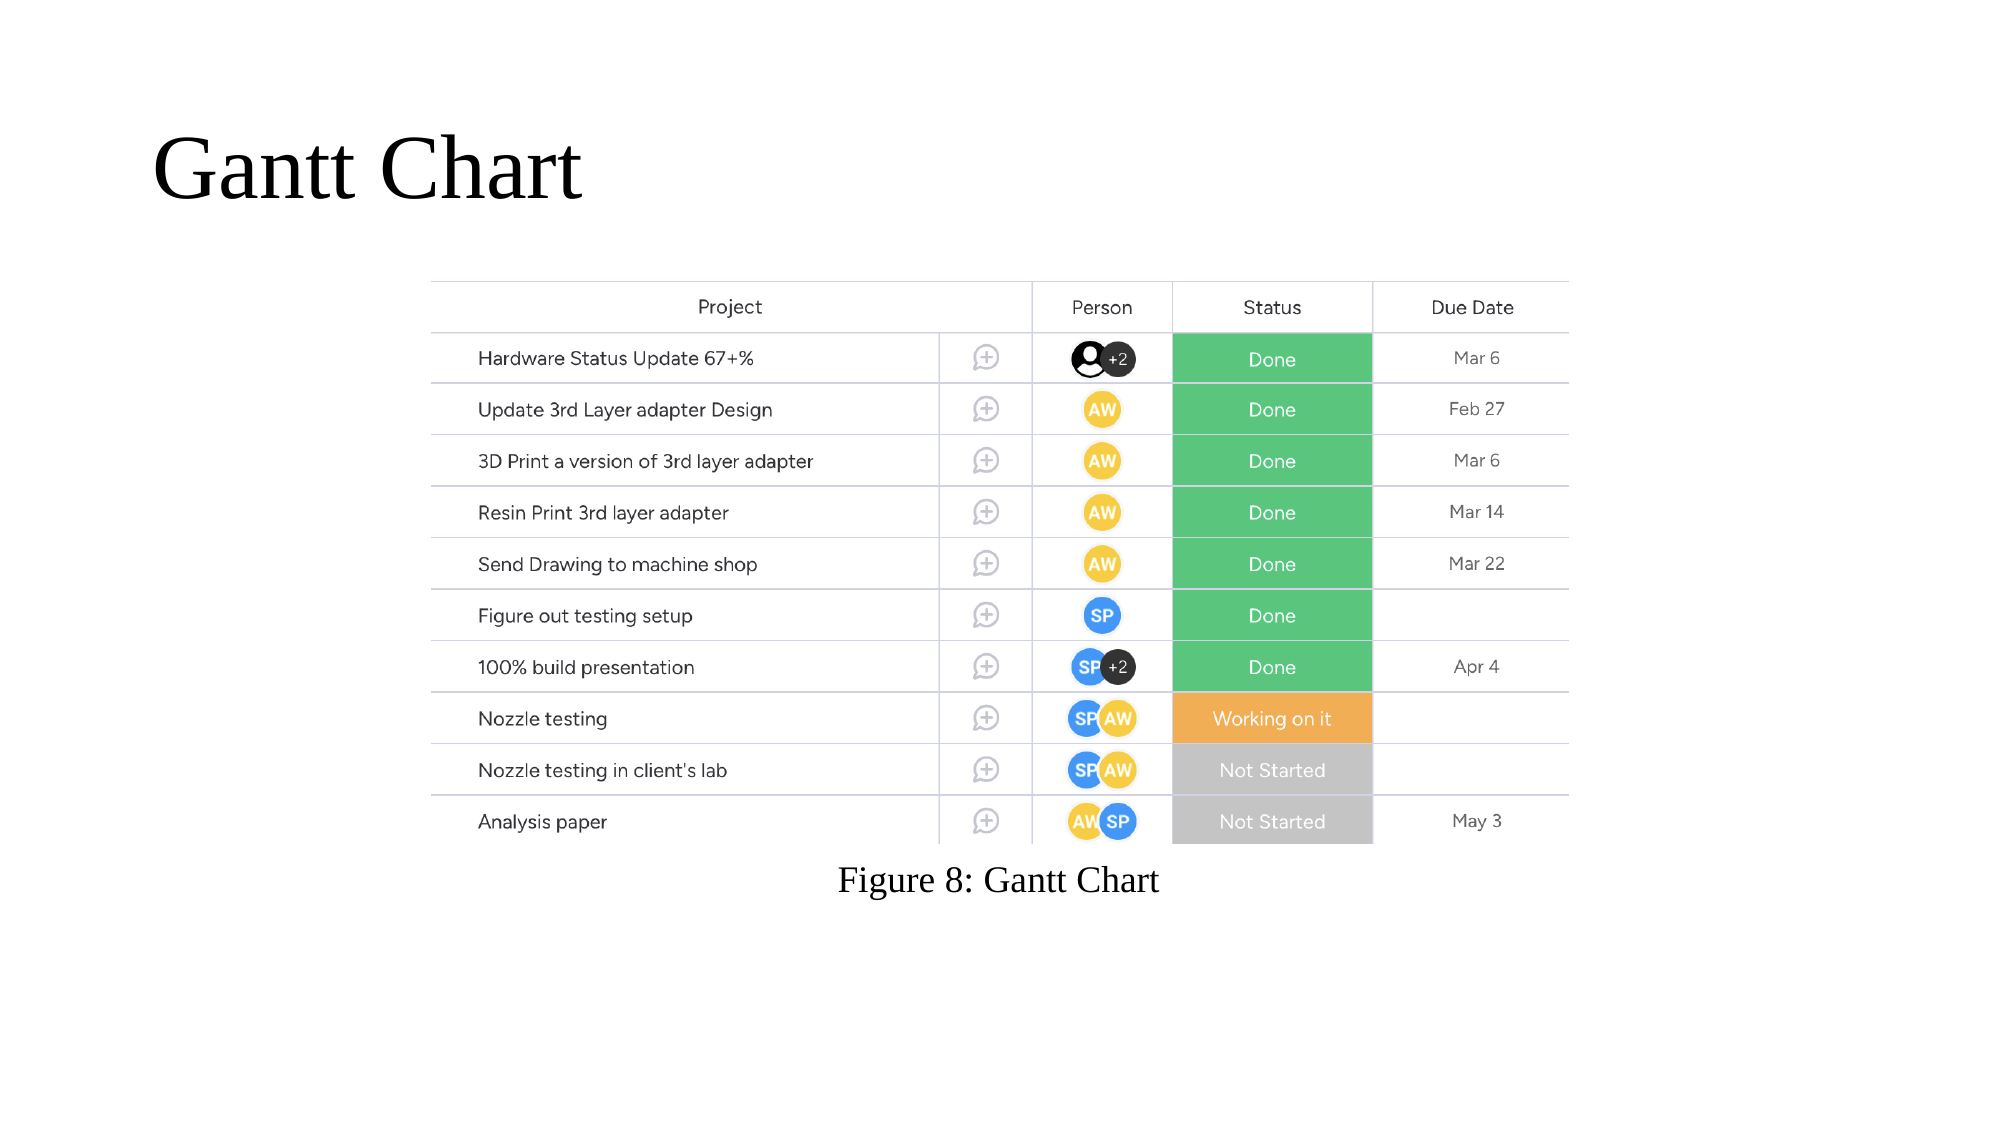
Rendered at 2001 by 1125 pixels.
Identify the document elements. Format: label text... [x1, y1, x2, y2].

title Gantt Chart [137, 59, 1863, 278]
text_box Figure 8: Gantt Chart [822, 847, 1178, 908]
picture [431, 281, 1569, 844]
